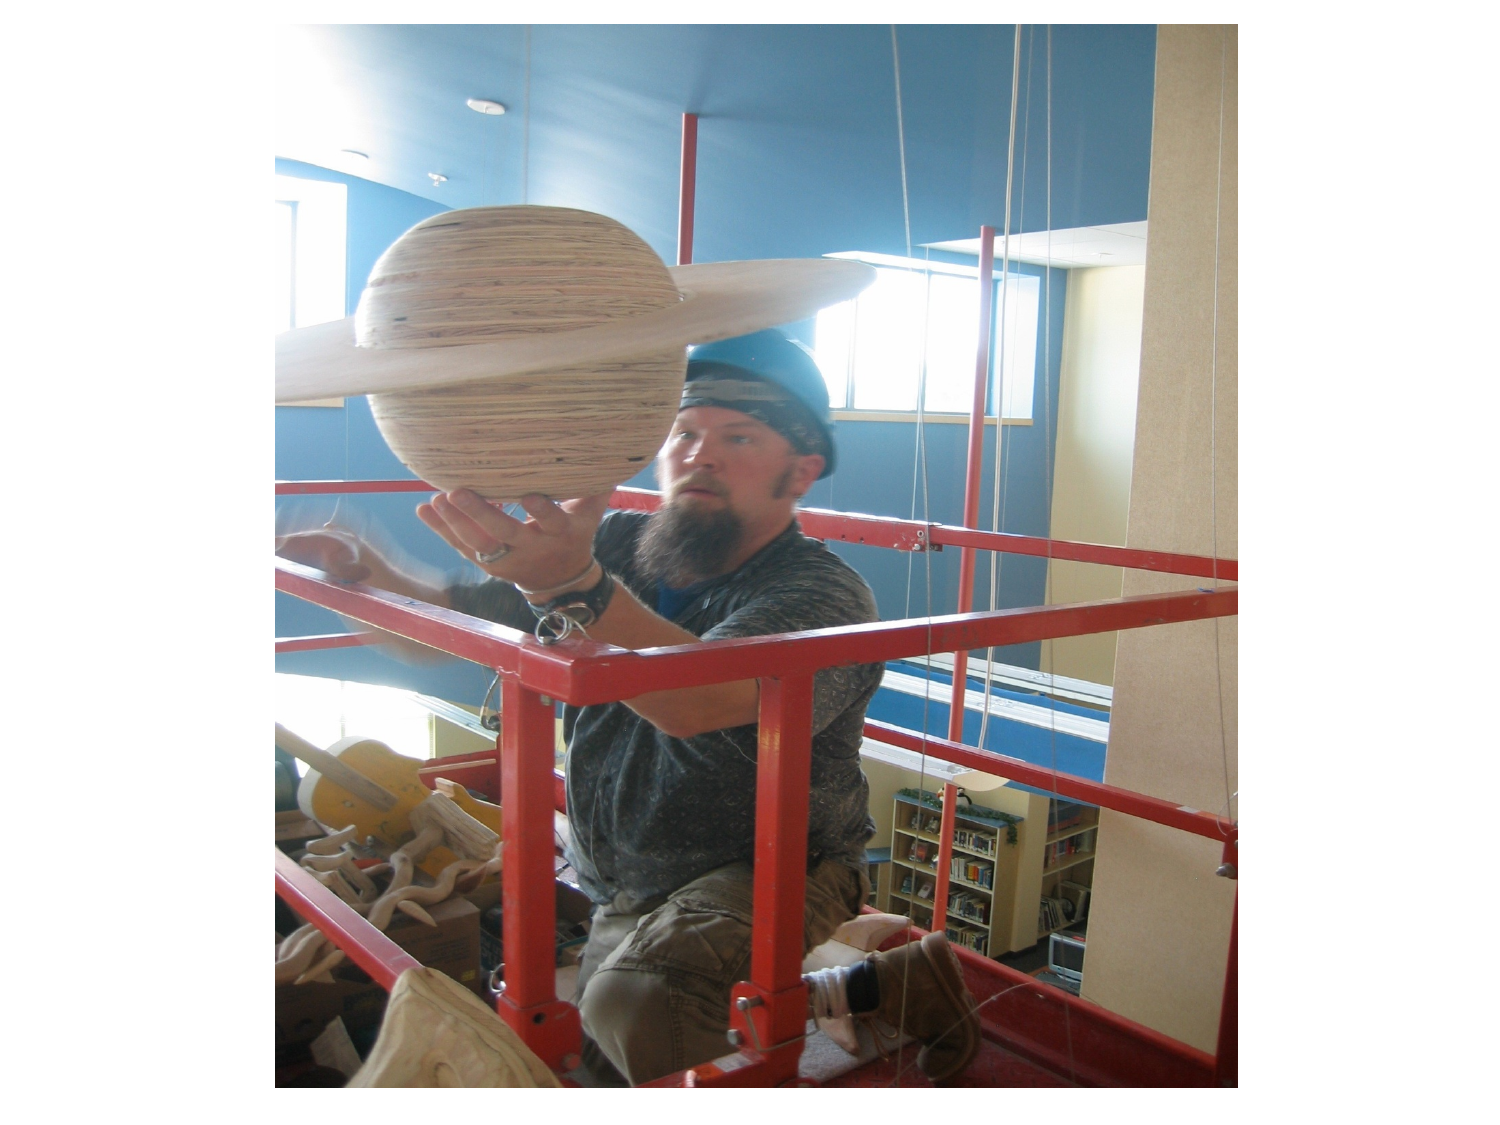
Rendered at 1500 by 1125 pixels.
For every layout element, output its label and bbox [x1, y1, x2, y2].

picture [274, 24, 1238, 1088]
